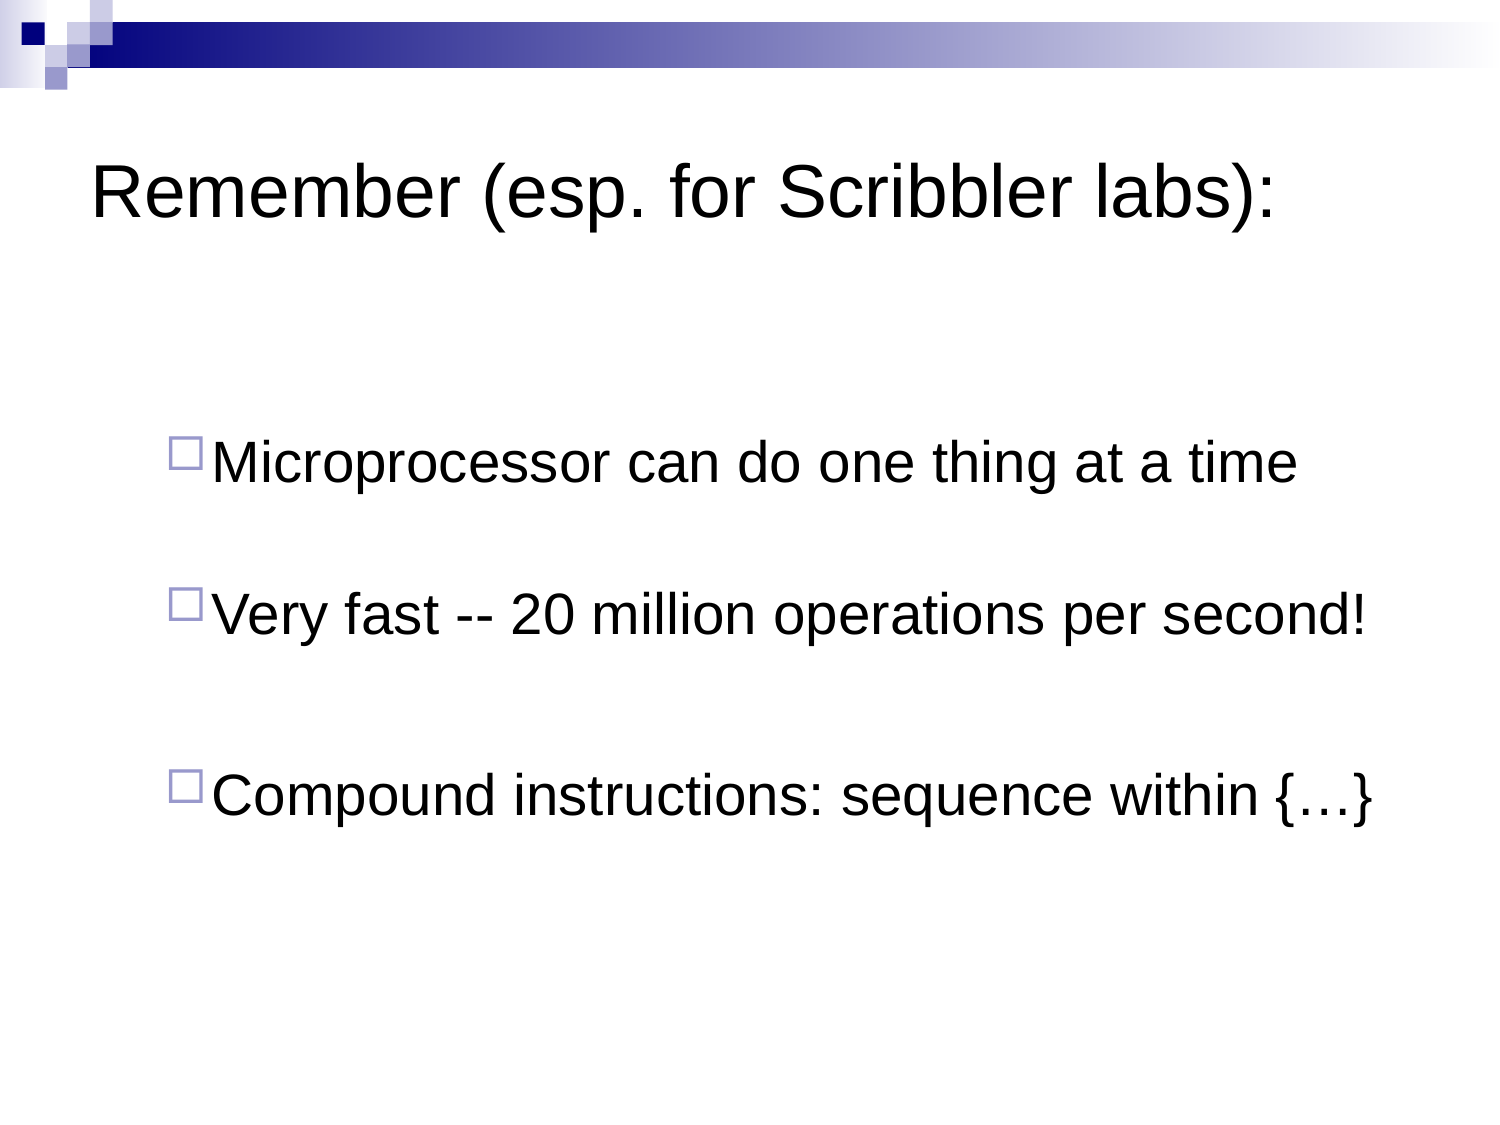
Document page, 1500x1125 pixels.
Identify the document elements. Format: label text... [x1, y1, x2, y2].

list Microprocessor can do one thing at a time Very fast -- 20 million operations per second! Compound instructions: sequence within {…} [75, 324, 1425, 963]
title Remember (esp. for Scribbler labs): [75, 75, 1425, 300]
